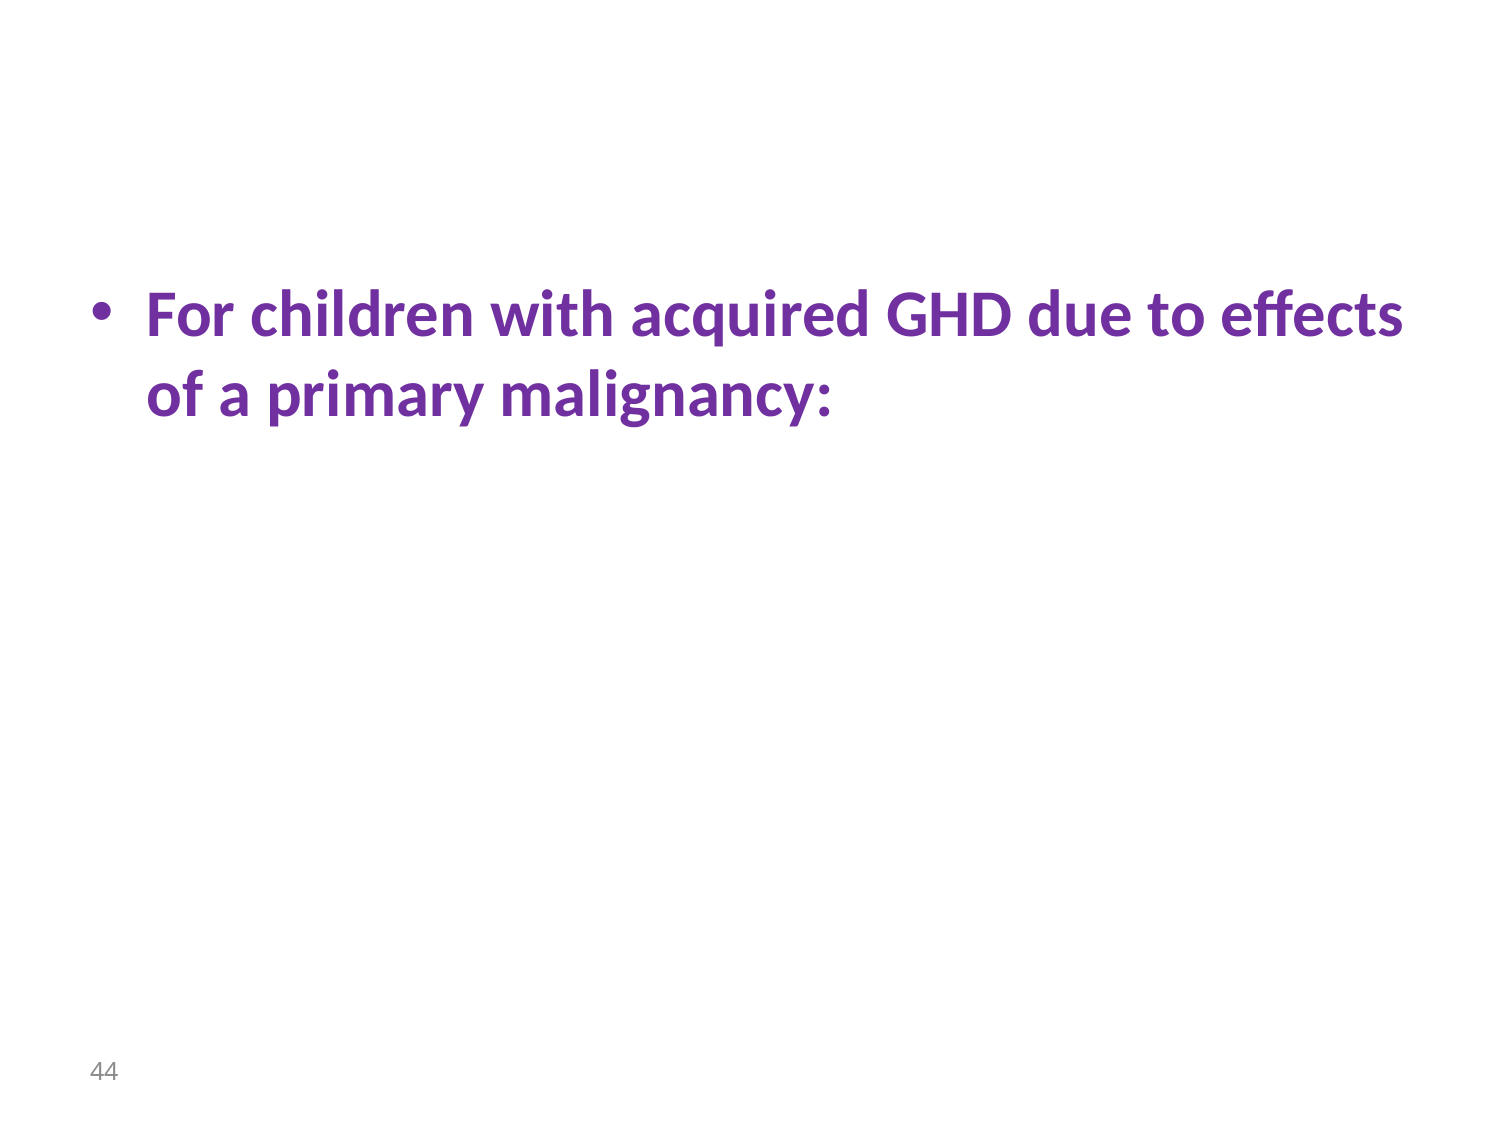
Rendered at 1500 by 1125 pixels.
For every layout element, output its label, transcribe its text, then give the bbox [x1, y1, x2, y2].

slide_number 44 [75, 1042, 425, 1103]
list For children with acquired GHD due to effects of a primary malignancy: [75, 262, 1425, 1005]
